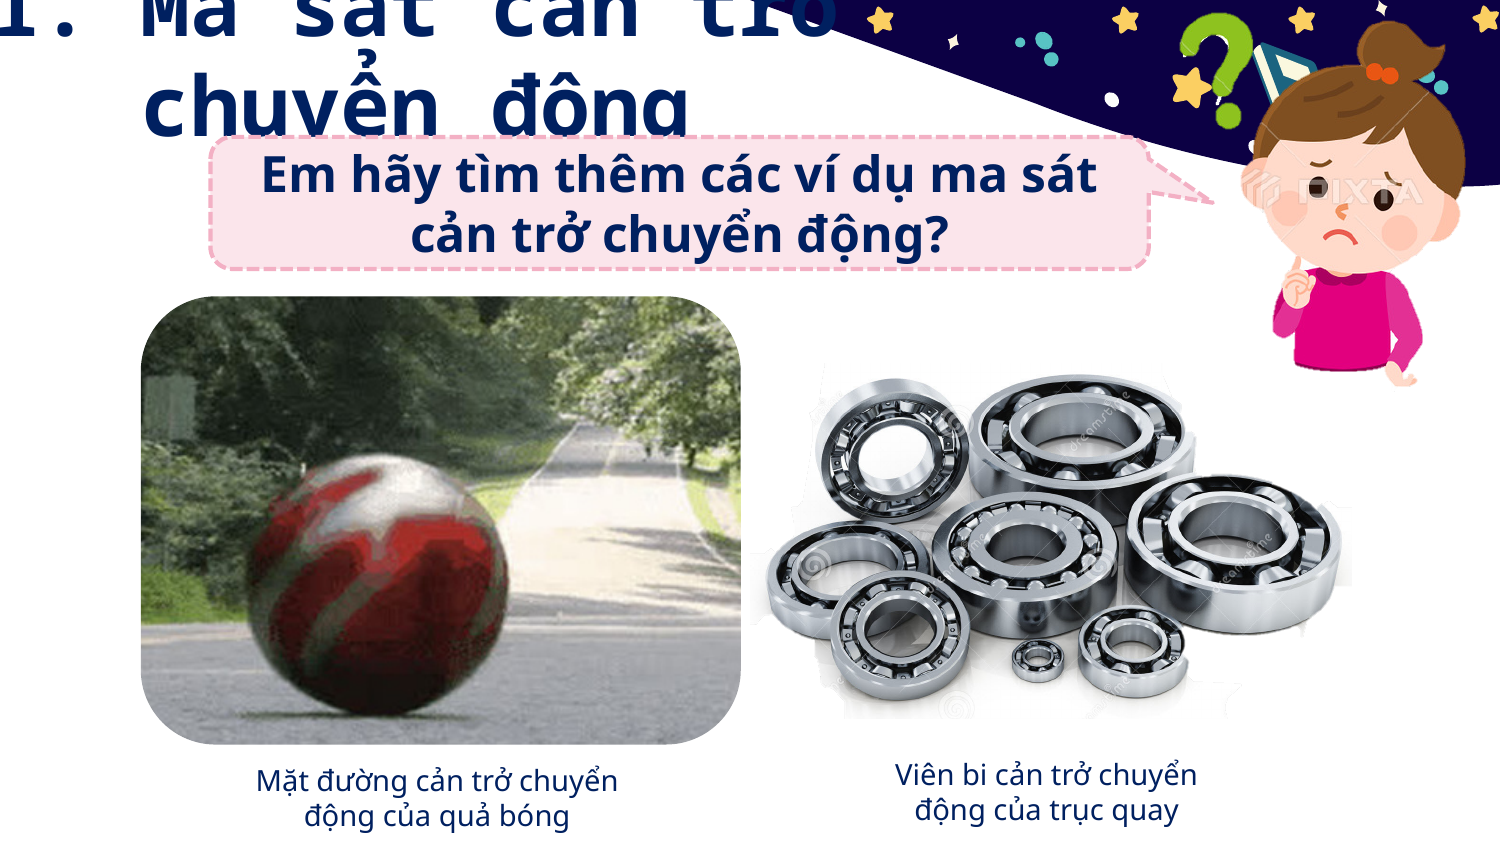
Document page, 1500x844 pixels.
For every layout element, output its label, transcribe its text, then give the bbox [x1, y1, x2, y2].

text_box Viên bi cản trở chuyển động của trục quay [844, 748, 1249, 834]
picture [749, 0, 1500, 720]
picture [140, 296, 741, 745]
text_box Mặt đường cản trở chuyển động của quả bóng [235, 755, 640, 840]
text_box 1. Ma sát cản trở chuyển động [0, 0, 973, 133]
text_box Em hãy tìm thêm các ví dụ ma sát cản trở chuyển động? [208, 134, 1135, 272]
